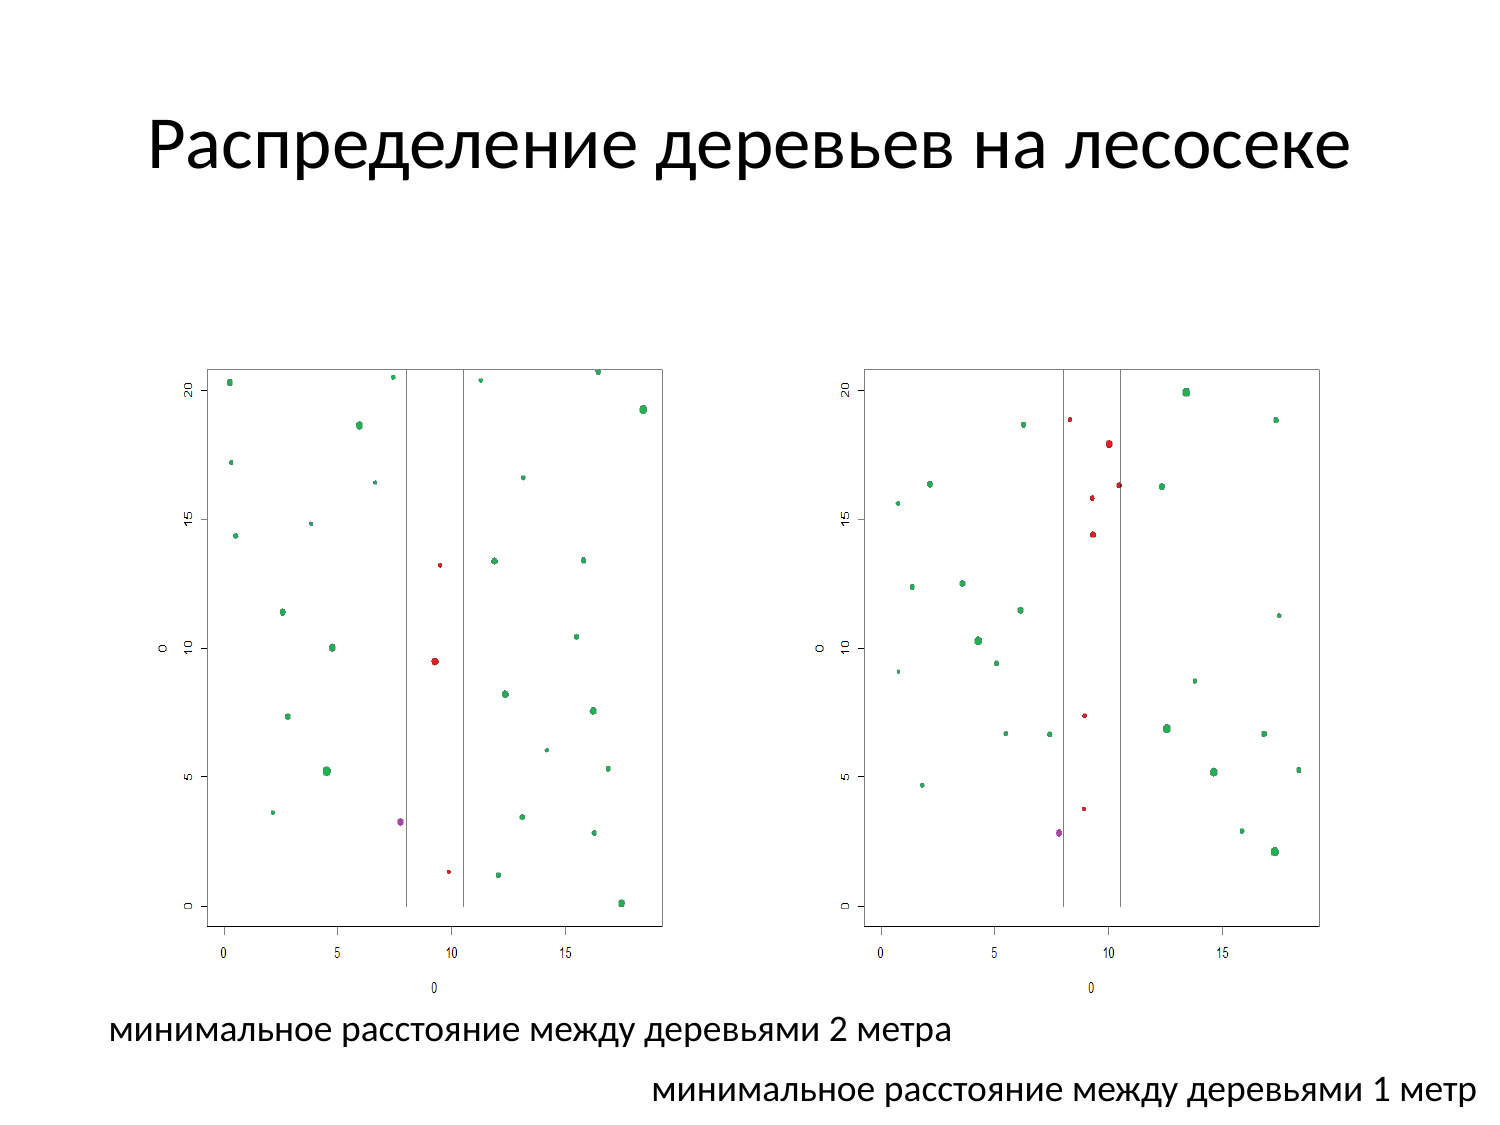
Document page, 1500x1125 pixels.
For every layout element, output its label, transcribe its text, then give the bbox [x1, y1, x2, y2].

title Распределение деревьев на лесосеке [75, 45, 1425, 233]
text_box минимальное расстояние между деревьями 1 метр [636, 1056, 1493, 1116]
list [810, 299, 1346, 1014]
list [154, 299, 690, 1014]
text_box минимальное расстояние между деревьями 2 метра [93, 996, 968, 1057]
